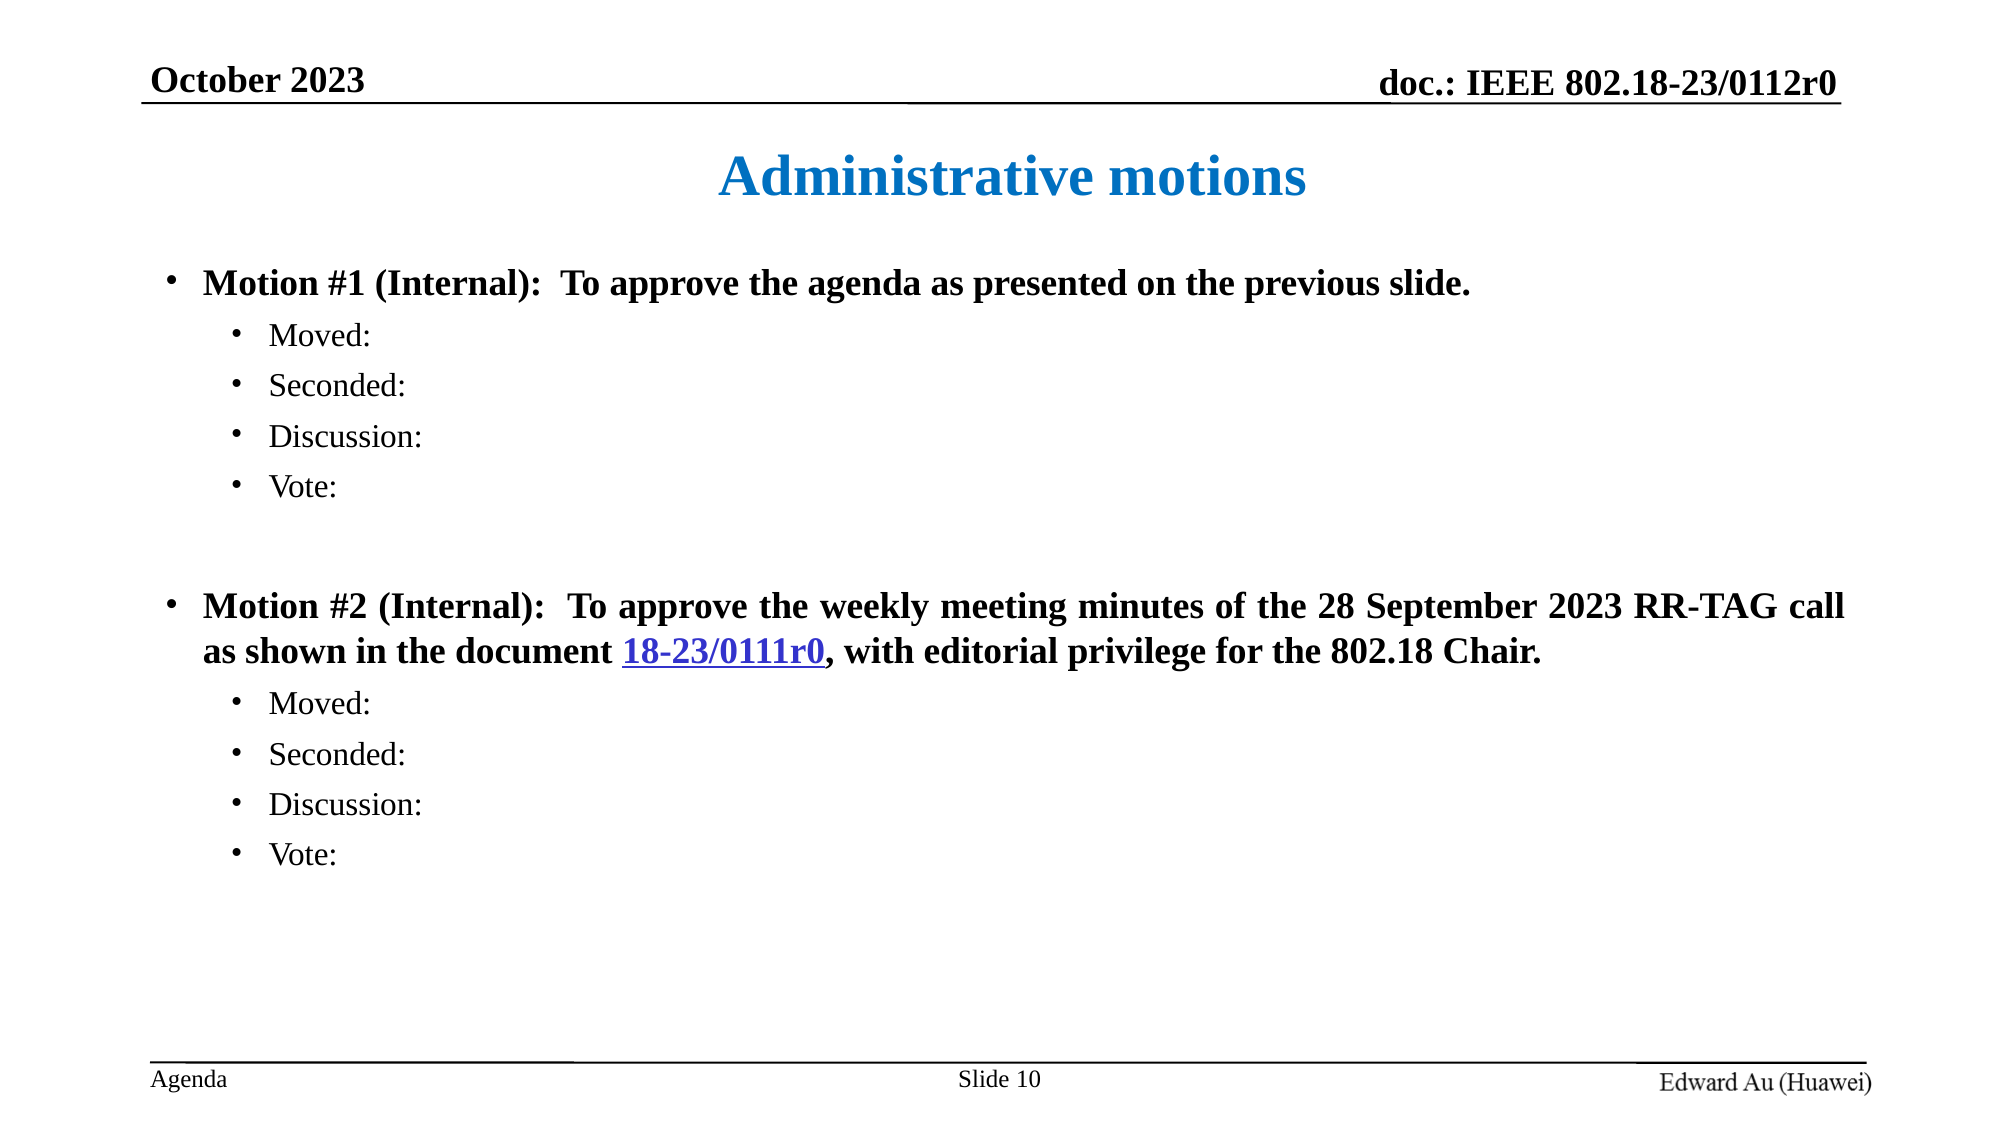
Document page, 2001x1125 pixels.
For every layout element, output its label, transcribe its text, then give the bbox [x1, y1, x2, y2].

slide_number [149, 54, 651, 101]
picture [1174, 1058, 1887, 1113]
title Administrative motions [162, 99, 1864, 246]
list Motion #1 (Internal): To approve the agenda as presented on the previous slide. Moved: Seconded: Discussion: Vote: Motion #2 (Internal): To approve the weekly meeting minutes of the 28 September 2023 RR-TAG call as shown in the document 18-23/0111r0, with editorial privilege for the 802.18 Chair. Moved: Seconded: Discussion: Vote: [149, 250, 1882, 926]
slide_number Slide 10 [933, 1061, 1067, 1123]
